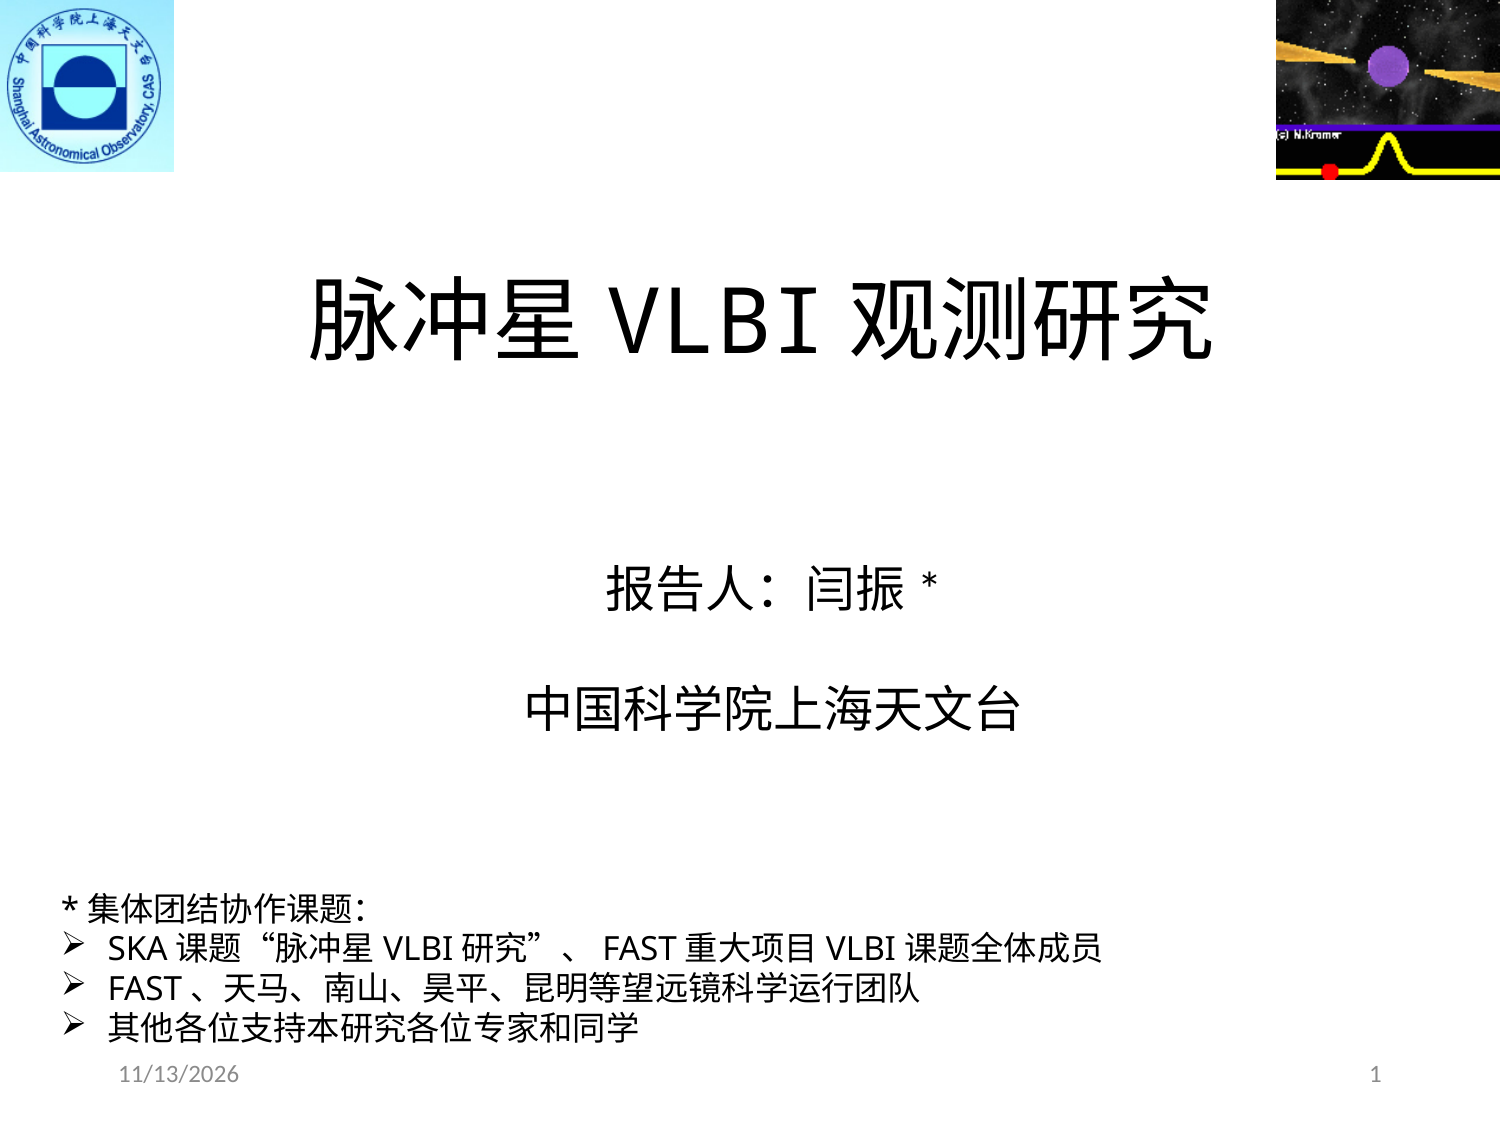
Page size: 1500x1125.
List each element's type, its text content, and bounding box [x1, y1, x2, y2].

slide_number 1 [1059, 1042, 1397, 1103]
title 脉冲星VLBI观测研究 [86, 229, 1437, 418]
picture [1276, 0, 1500, 180]
text_box 报告人：闫振* 中国科学院上海天文台 [249, 550, 1298, 746]
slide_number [103, 1042, 441, 1103]
picture [0, 0, 174, 172]
text_box *集体团结协作课题： SKA课题“脉冲星VLBI研究”、FAST重大项目VLBI课题全体成员 FAST、天马、南山、昊平、昆明等望远镜科学运行团队 其他各位支持本研究各位专家和同学 [46, 880, 1340, 1055]
